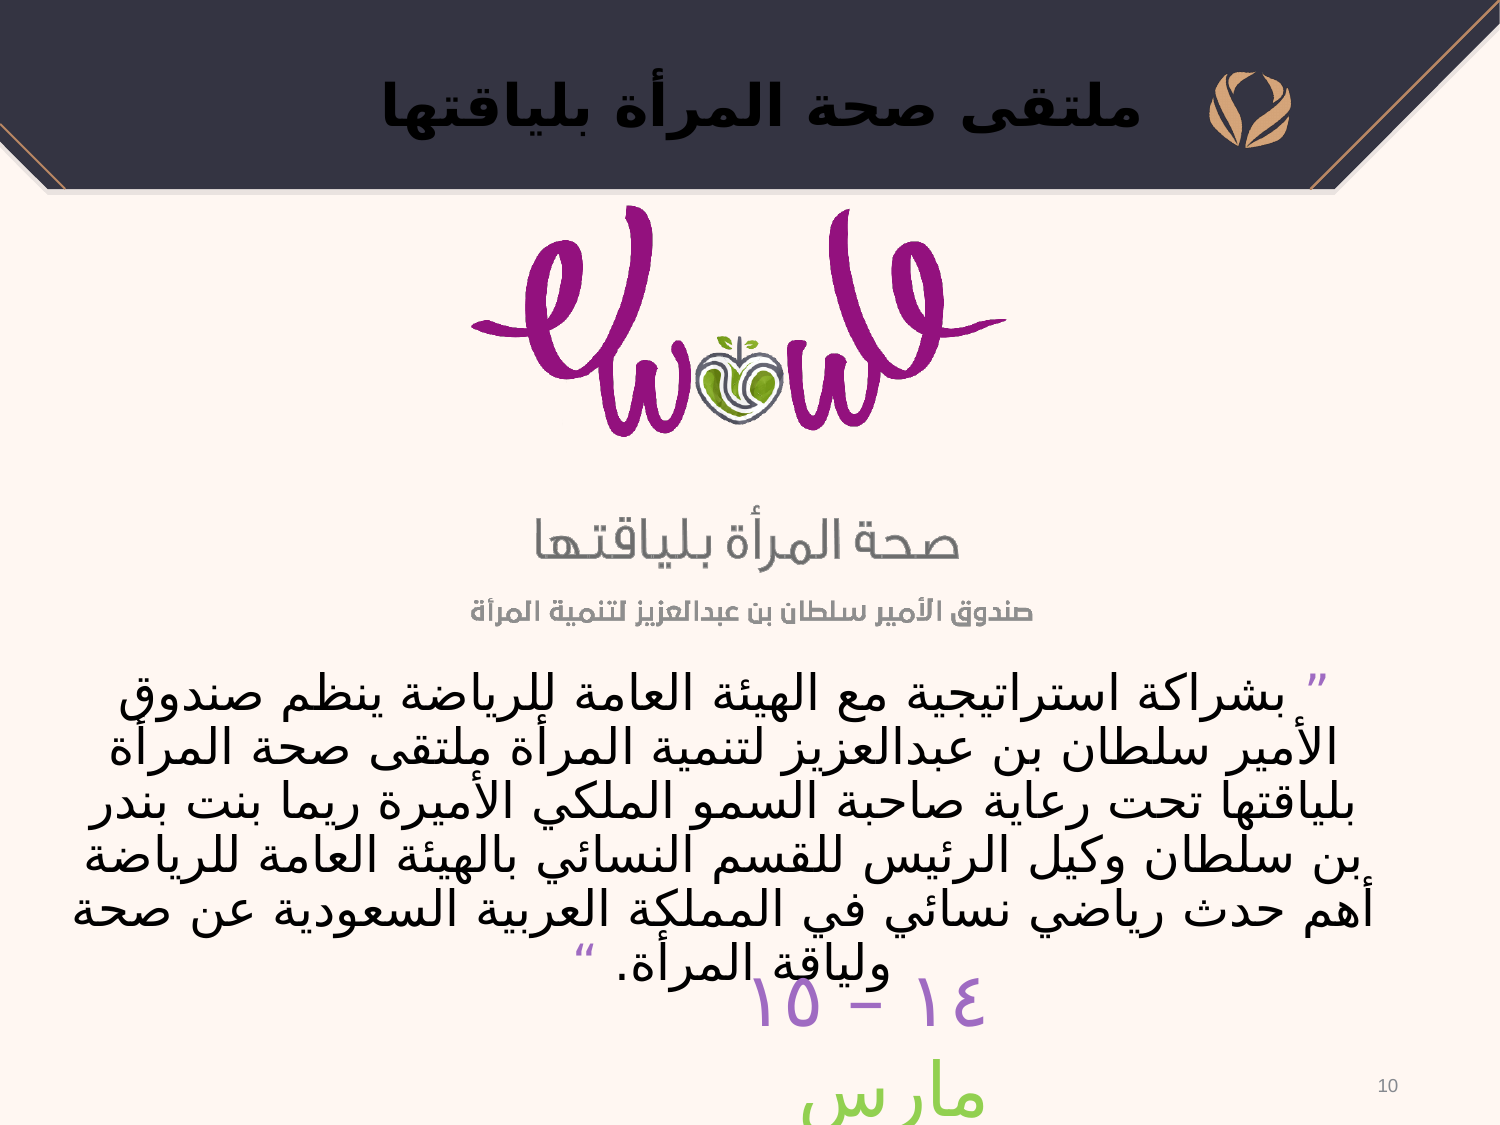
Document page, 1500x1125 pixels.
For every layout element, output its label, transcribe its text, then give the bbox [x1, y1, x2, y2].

text_box ١٤ – ١٥ مارس [508, 944, 1005, 1125]
picture [271, 38, 1406, 761]
title ملتقى صحة المرأة بلياقتها [0, 54, 1106, 152]
text_box ” بشراكة استراتيجية مع الهيئة العامة للرياضة ينظم صندوق الأمير سلطان بن عبدالعزيز لتنمية المرأة ملتقى صحة المرأة بلياقتها تحت رعاية صاحبة السمو الملكي الأميرة ريما بنت بندر بن سلطان وكيل الرئيس للقسم النسائي بالهيئة العامة للرياضة أهم حدث رياضي نسائي في المملكة العربية السعودية عن صحة ولياقة المرأة. “ [42, 659, 1407, 950]
slide_number 10 [1352, 1044, 1424, 1125]
